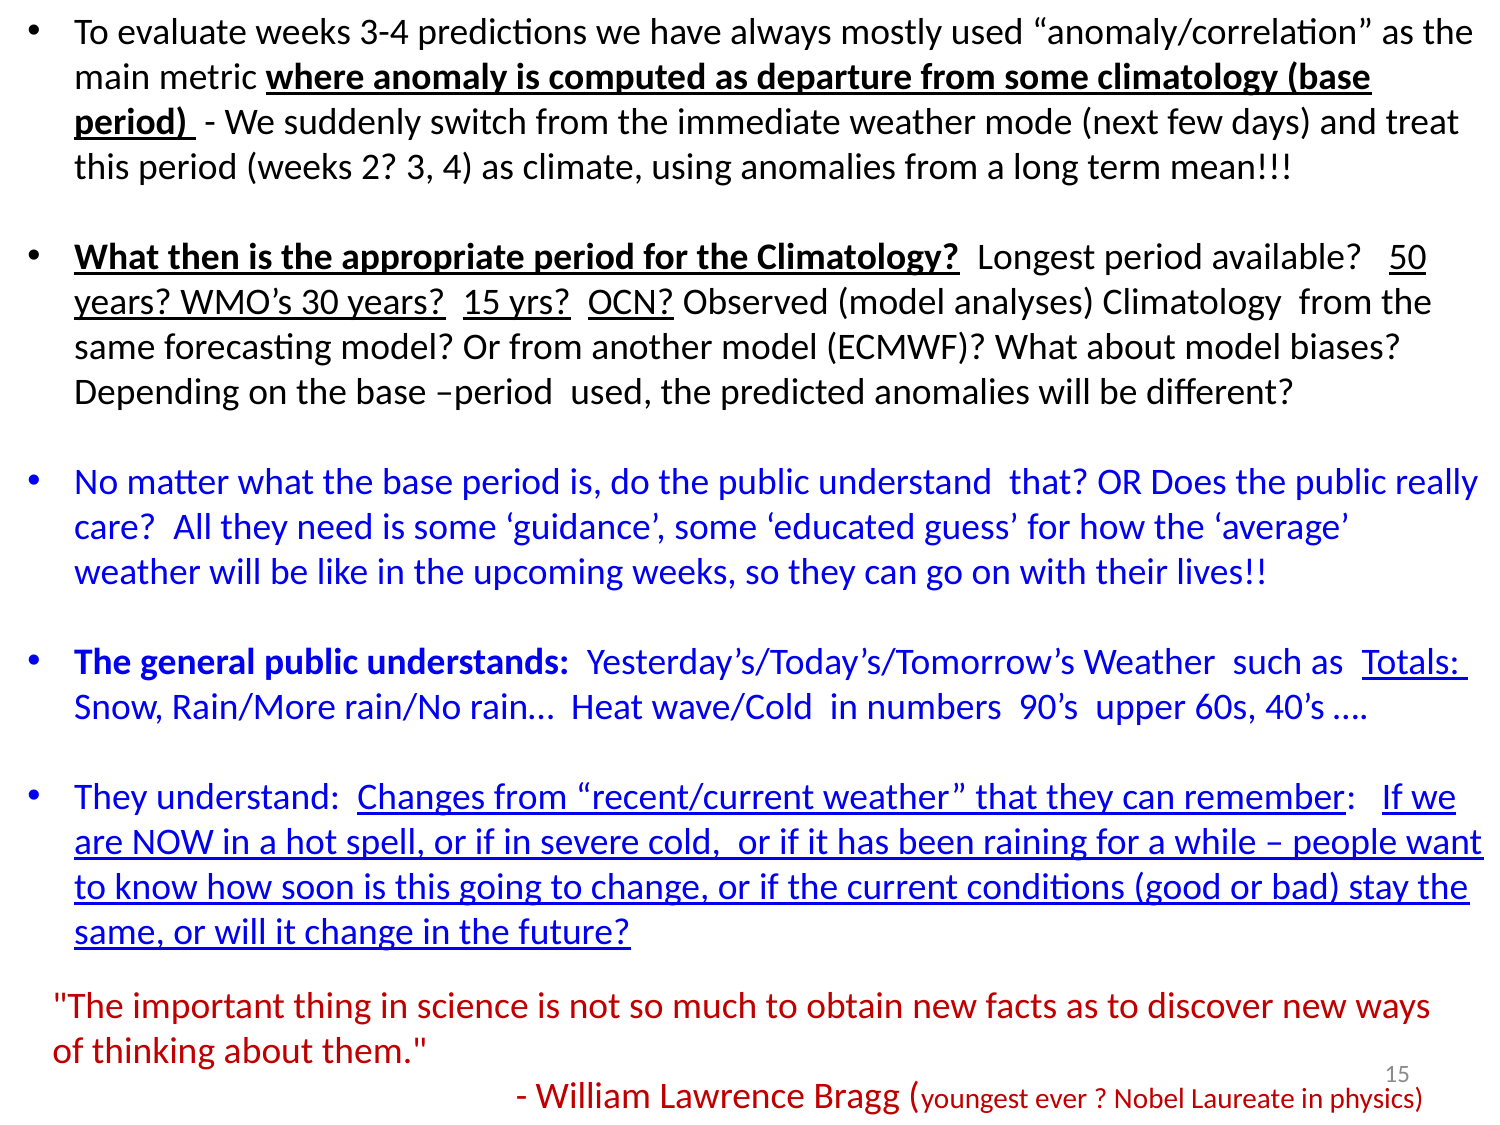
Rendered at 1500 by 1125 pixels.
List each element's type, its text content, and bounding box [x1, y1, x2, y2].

text_box To evaluate weeks 3-4 predictions we have always mostly used “anomaly/correlation” as the main metric where anomaly is computed as departure from some climatology (base period) - We suddenly switch from the immediate weather mode (next few days) and treat this period (weeks 2? 3, 4) as climate, using anomalies from a long term mean!!! What then is the appropriate period for the Climatology? Longest period available? 50 years? WMO’s 30 years? 15 yrs? OCN? Observed (model analyses) Climatology from the same forecasting model? Or from another model (ECMWF)? What about model biases? Depending on the base –period used, the predicted anomalies will be different? No matter what the base period is, do the public understand that? OR Does the public really care? All they need is some ‘guidance’, some ‘educated guess’ for how the ‘average’ weather will be like in the upcoming weeks, so they can go on with their lives!! The general public understands: Yesterday’s/Today’s/Tomorrow’s Weather such as Totals: Snow, Rain/More rain/No rain… Heat wave/Cold in numbers 90’s upper 60s, 40’s …. They understand: Changes from “recent/current weather” that they can remember: If we are NOW in a hot spell, or if in severe cold, or if it has been raining for a while – people want to know how soon is this going to change, or if the current conditions (good or bad) stay the same, or will it change in the future? [12, 0, 1500, 960]
text_box "The important thing in science is not so much to obtain new facts as to discover new ways of thinking about them." - William Lawrence Bragg (youngest ever ? Nobel Laureate in physics) [37, 973, 1475, 1124]
